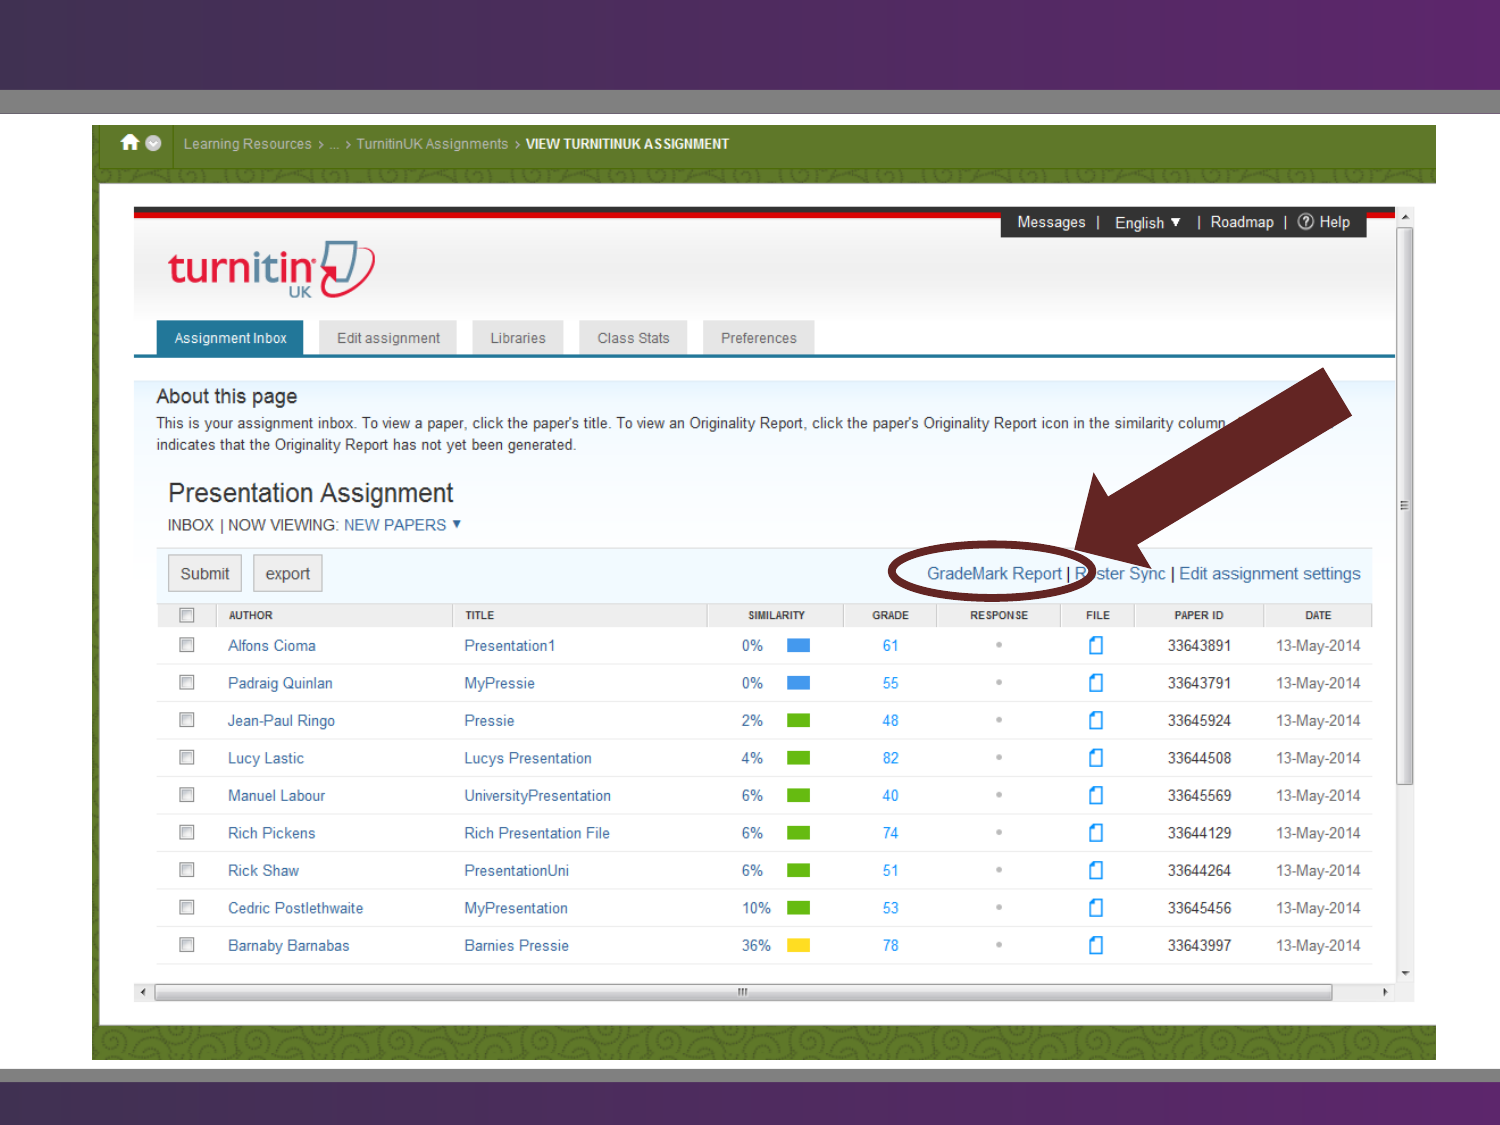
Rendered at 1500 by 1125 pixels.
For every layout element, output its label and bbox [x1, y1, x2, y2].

text_box [0, 1067, 1500, 1084]
text_box [0, 0, 1500, 88]
text_box [0, 1084, 1500, 1125]
picture [92, 125, 1436, 1060]
text_box [0, 88, 1500, 116]
